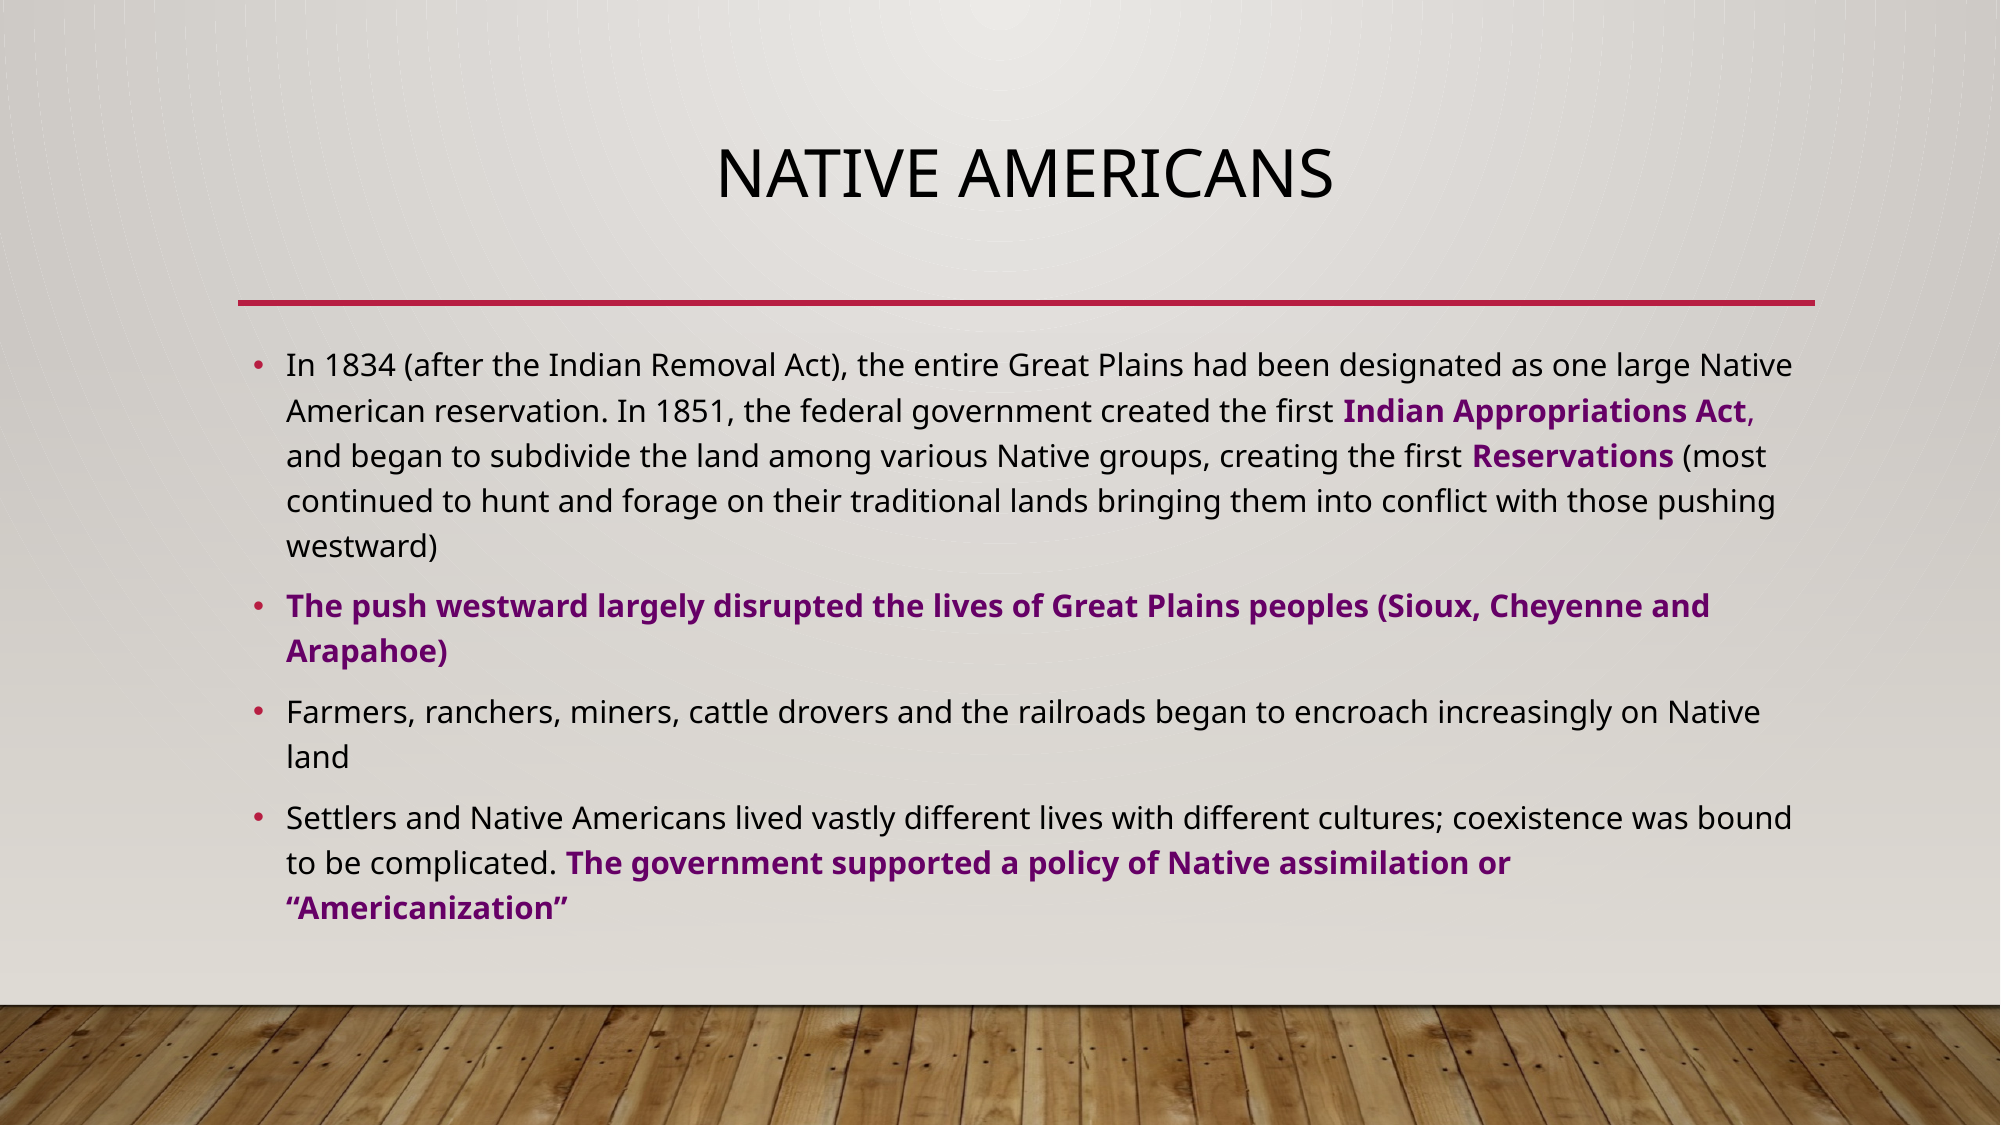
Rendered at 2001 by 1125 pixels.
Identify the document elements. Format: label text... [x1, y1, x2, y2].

title Native Americans [238, 131, 1814, 305]
list In 1834 (after the Indian Removal Act), the entire Great Plains had been designated as one large Native American reservation. In 1851, the federal government created the first Indian Appropriations Act, and began to subdivide the land among various Native groups, creating the first Reservations (most continued to hunt and forage on their traditional lands bringing them into conflict with those pushing westward) The push westward largely disrupted the lives of Great Plains peoples (Sioux, Cheyenne and Arapahoe) Farmers, ranchers, miners, cattle drovers and the railroads began to encroach increasingly on Native land Settlers and Native Americans lived vastly different lives with different cultures; coexistence was bound to be complicated. The government supported a policy of Native assimilation or “Americanization” [238, 330, 1814, 934]
picture [0, 1005, 2000, 1125]
